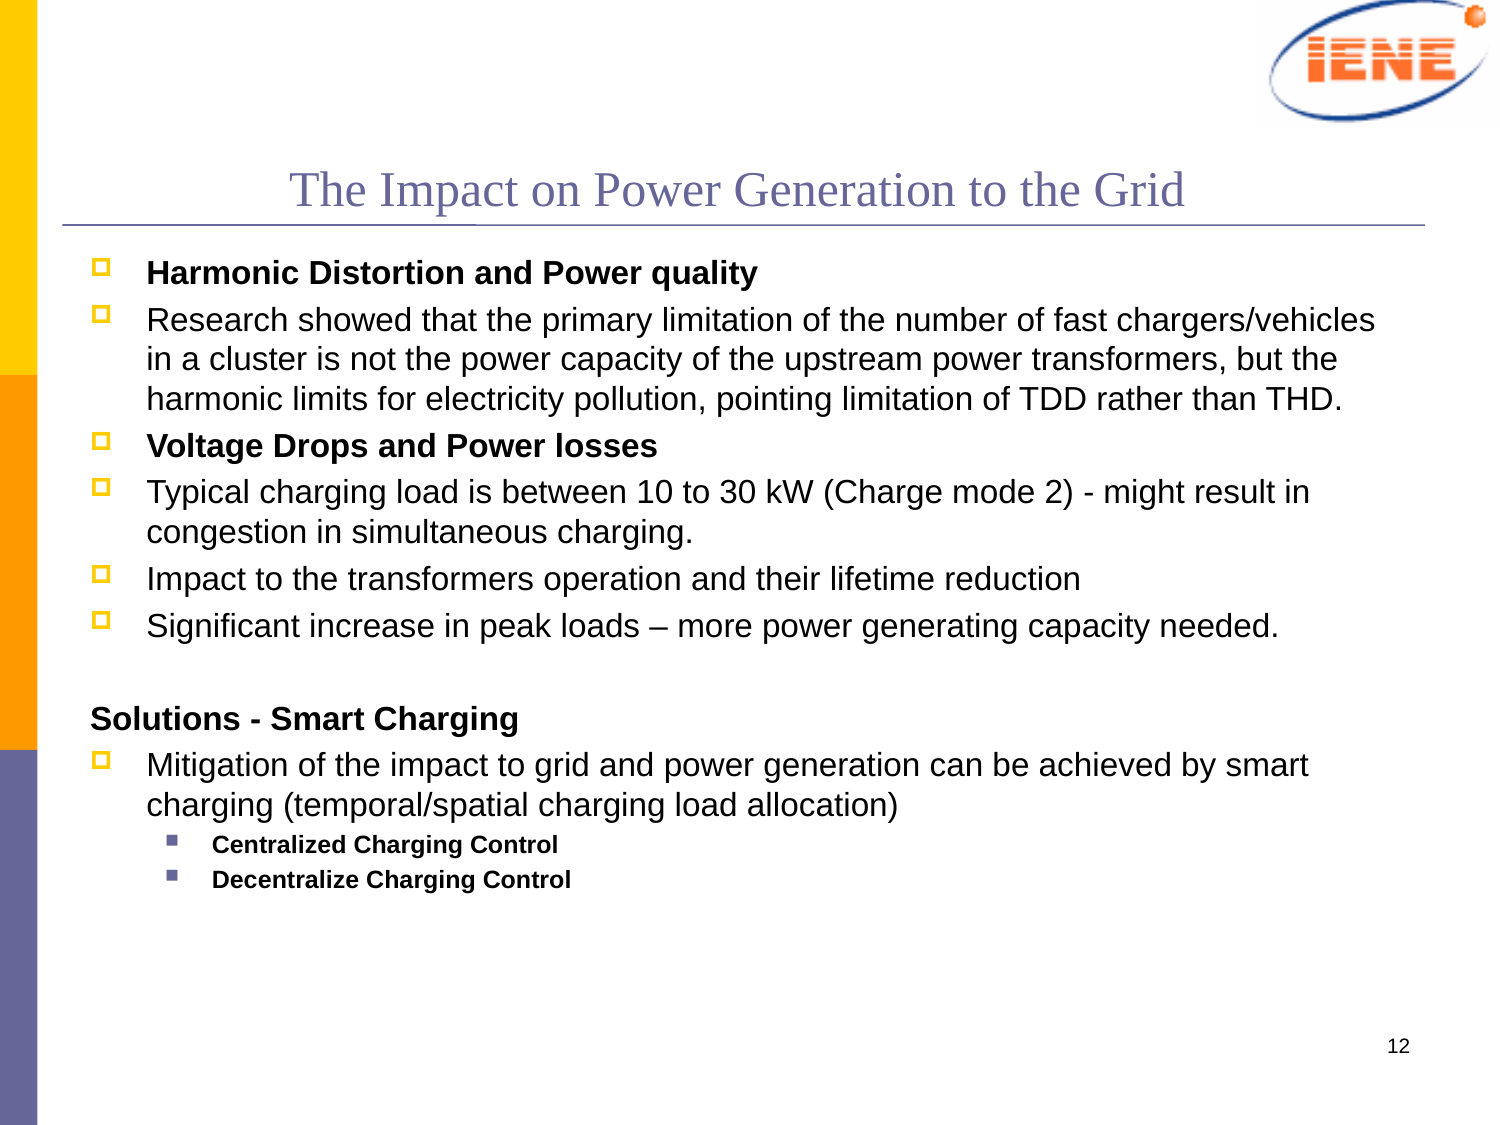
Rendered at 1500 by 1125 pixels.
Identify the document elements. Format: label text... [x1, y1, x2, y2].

picture [1256, 0, 1500, 131]
slide_number 12 [1074, 1024, 1426, 1101]
title The Impact on Power Generation to the Grid [62, 37, 1413, 225]
list Harmonic Distortion and Power quality Research showed that the primary limitation of the number of fast chargers/vehicles in a cluster is not the power capacity of the upstream power transformers, but the harmonic limits for electricity pollution, pointing limitation of TDD rather than THD. Voltage Drops and Power losses Typical charging load is between 10 to 30 kW (Charge mode 2) - might result in congestion in simultaneous charging. Impact to the transformers operation and their lifetime reduction Significant increase in peak loads – more power generating capacity needed. Solutions - Smart Charging Mitigation of the impact to grid and power generation can be achieved by smart charging (temporal/spatial charging load allocation) Centralized Charging Control Decentralize Charging Control [75, 243, 1425, 1006]
